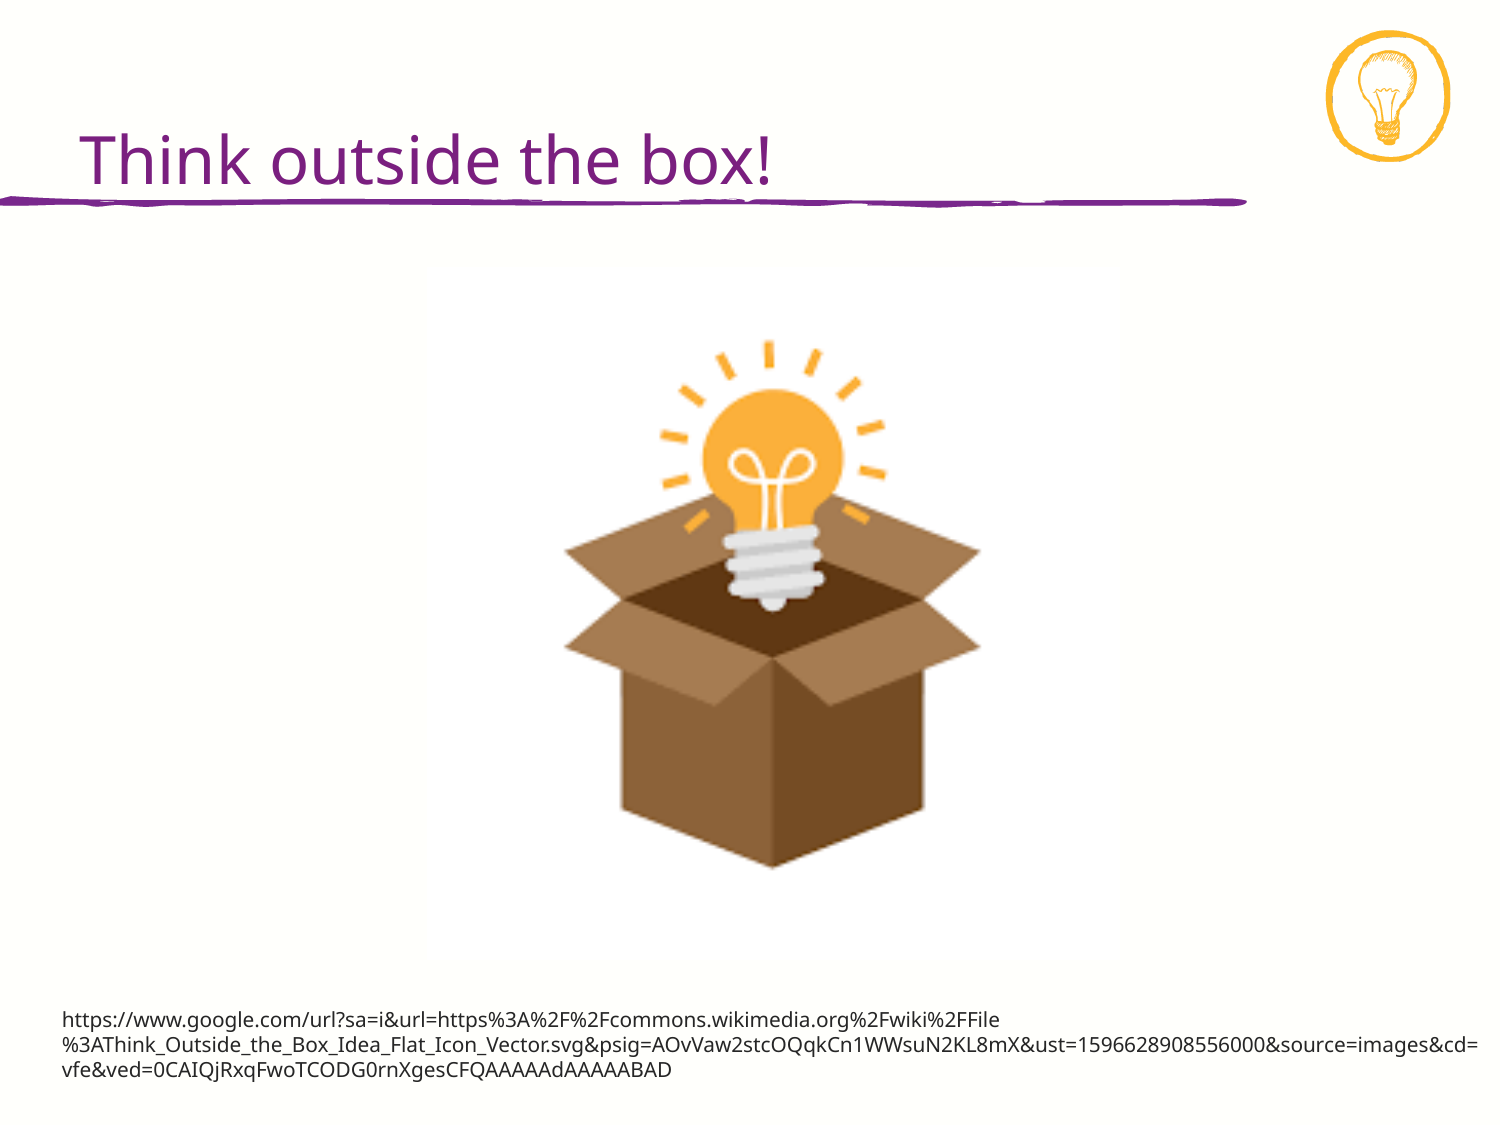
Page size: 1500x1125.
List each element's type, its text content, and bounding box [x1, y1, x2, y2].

text_box https://www.google.com/url?sa=i&url=https%3A%2F%2Fcommons.wikimedia.org%2Fwiki%2FFile%3AThink_Outside_the_Box_Idea_Flat_Icon_Vector.svg&psig=AOvVaw2stcOQqkCn1WWsuN2KL8mX&ust=1596628908556000&source=images&cd=vfe&ved=0CAIQjRxqFwoTCODG0rnXgesCFQAAAAAdAAAAABAD [47, 999, 1500, 1090]
picture [0, 196, 1247, 208]
list Think outside the box! [29, 30, 1258, 197]
picture [1325, 30, 1451, 162]
picture [426, 266, 1120, 960]
